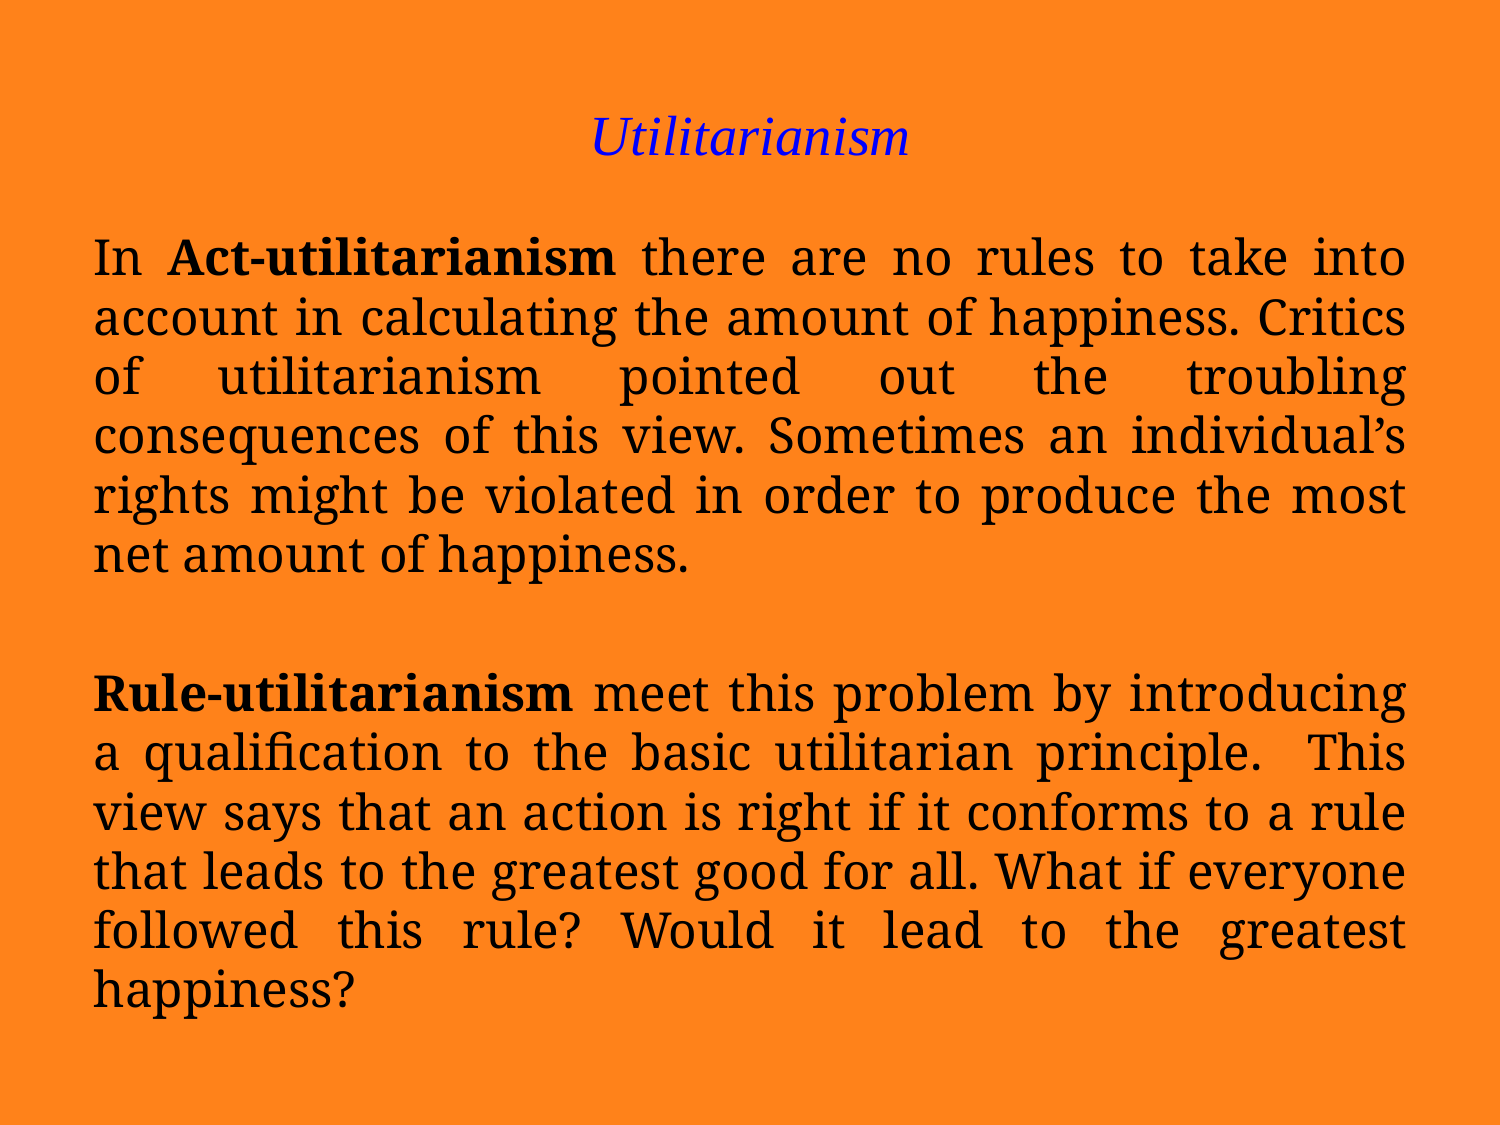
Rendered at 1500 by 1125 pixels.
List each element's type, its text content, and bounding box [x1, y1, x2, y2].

subtitle Utilitarianism In Act-utilitarianism there are no rules to take into account in calculating the amount of happiness. Critics of utilitarianism pointed out the troubling consequences of this view. Sometimes an individual’s rights might be violated in order to produce the most net amount of happiness. Rule-utilitarianism meet this problem by introducing a qualification to the basic utilitarian principle. This view says that an action is right if it conforms to a rule that leads to the greatest good for all. What if everyone followed this rule? Would it lead to the greatest happiness? [78, 91, 1423, 1027]
